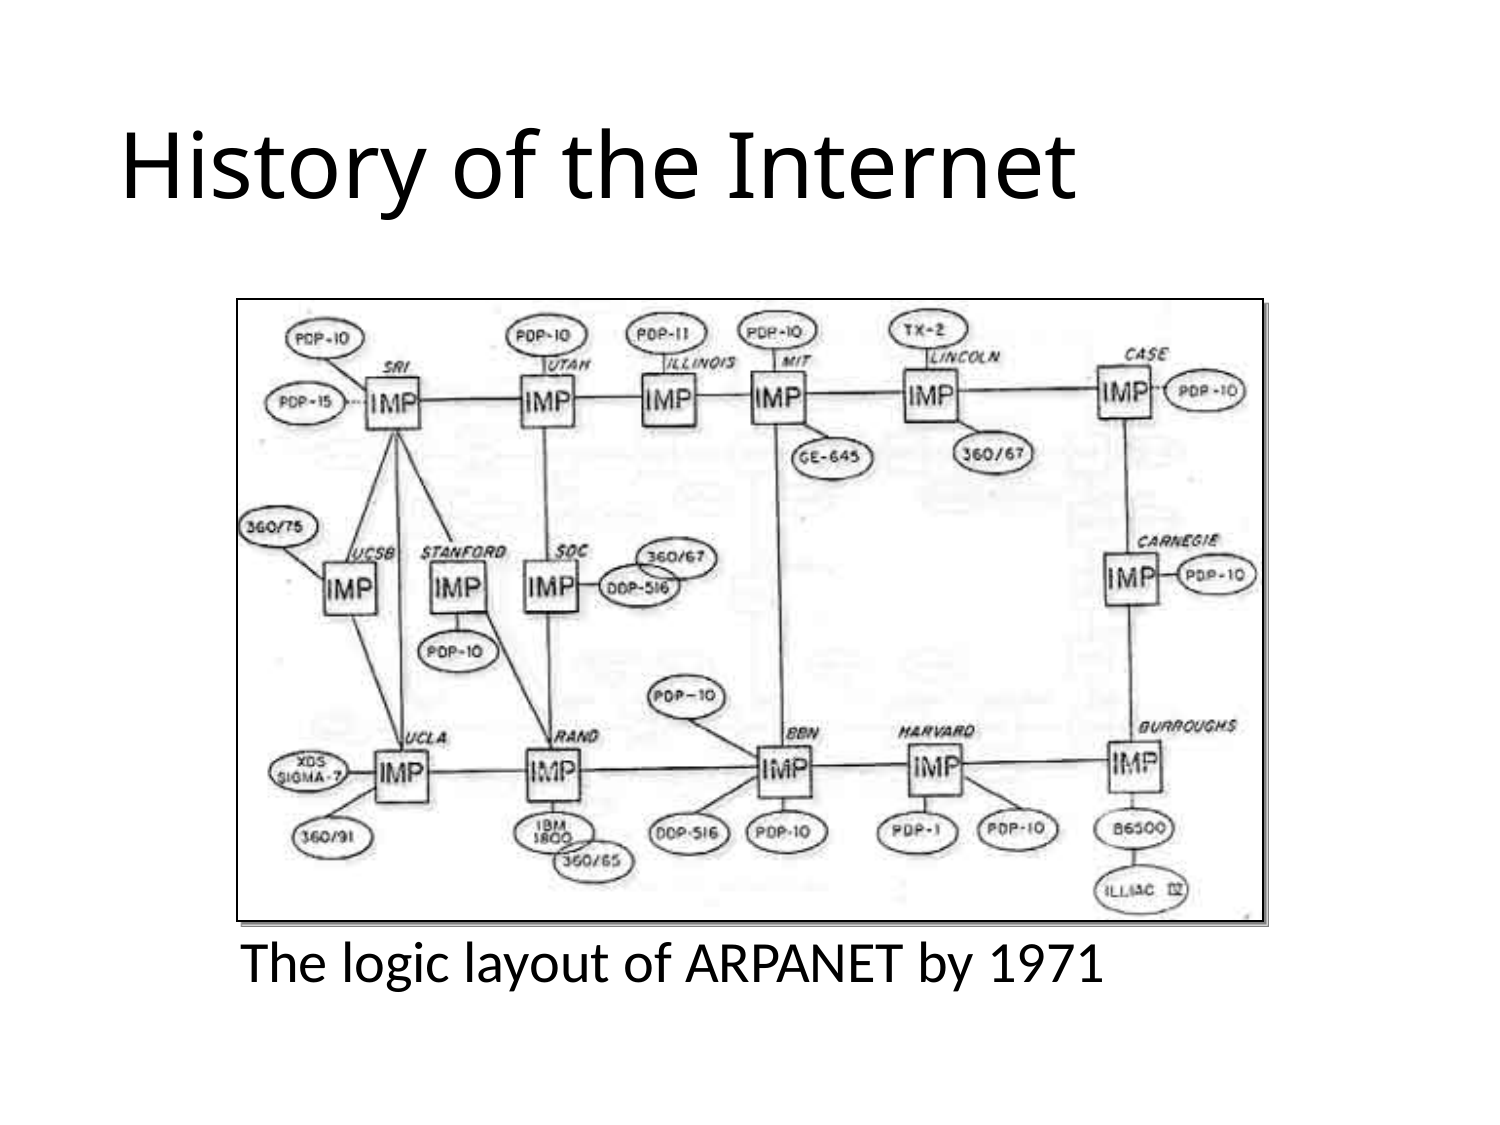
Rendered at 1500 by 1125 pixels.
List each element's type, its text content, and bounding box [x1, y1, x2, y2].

title History of the Internet [103, 59, 1397, 278]
list The logic layout of ARPANET by 1971 [225, 924, 1275, 1025]
picture [237, 299, 1263, 921]
